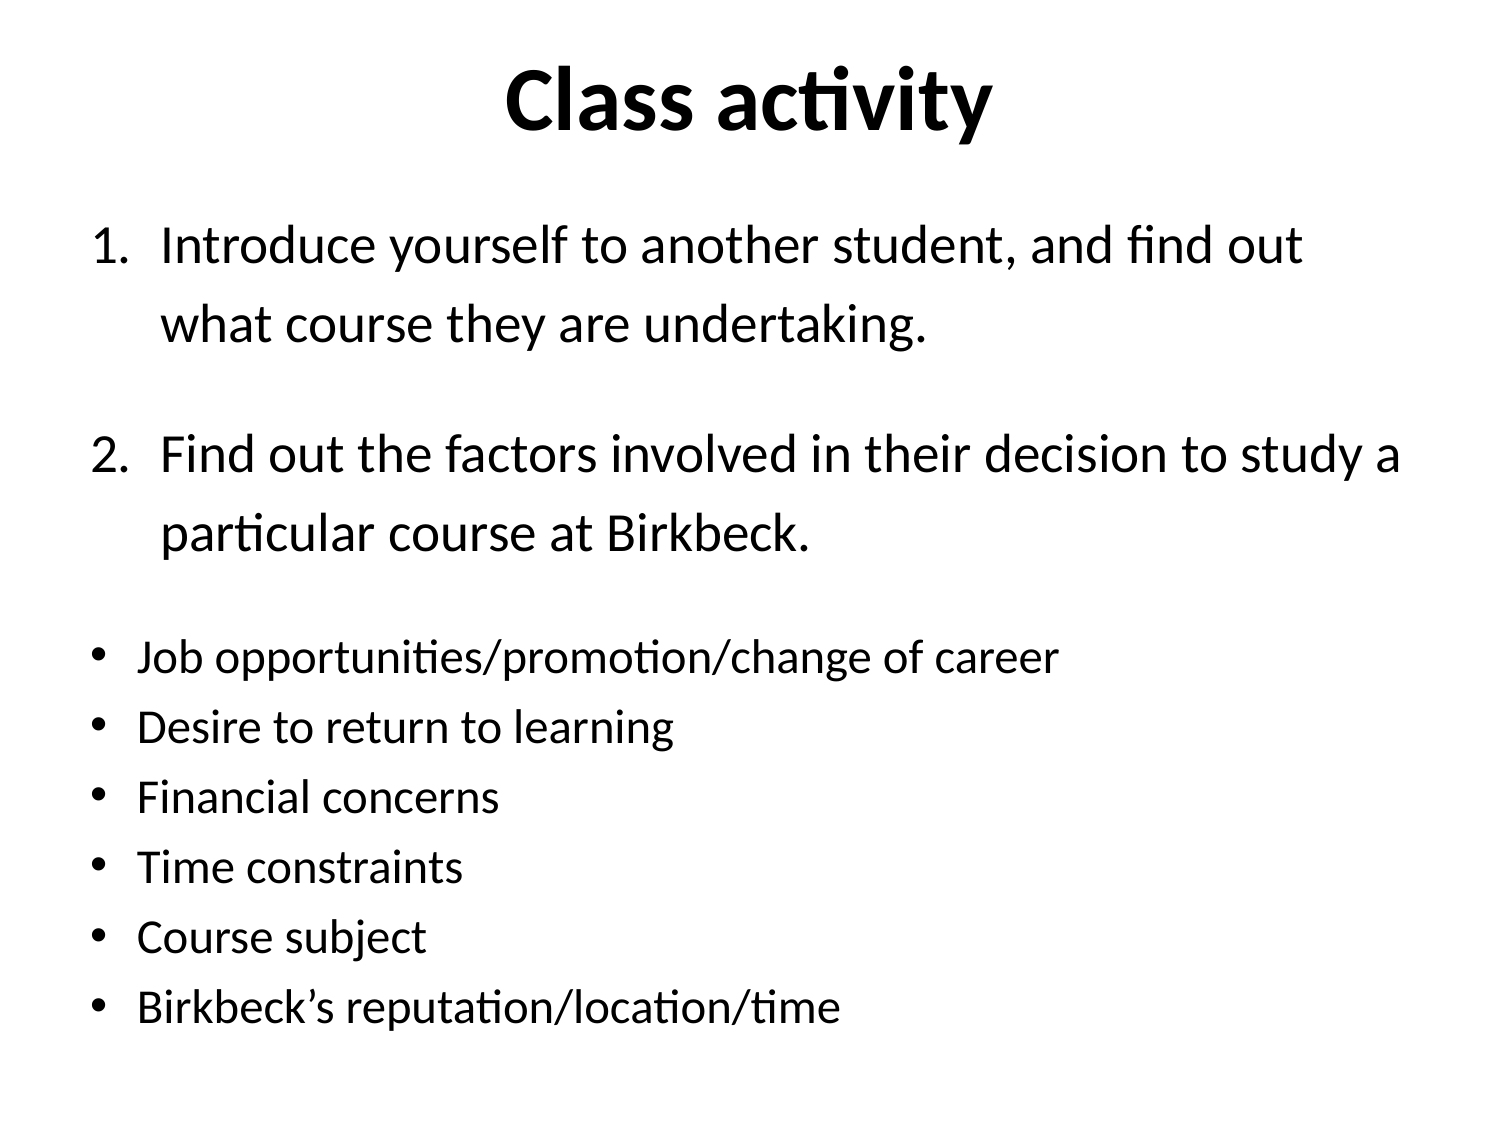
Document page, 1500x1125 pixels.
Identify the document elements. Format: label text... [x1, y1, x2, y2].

list Introduce yourself to another student, and find out what course they are undertaking. Find out the factors involved in their decision to study a particular course at Birkbeck. Job opportunities/promotion/change of career Desire to return to learning Financial concerns Time constraints Course subject Birkbeck’s reputation/location/time [75, 187, 1425, 1050]
title Class activity [75, 0, 1425, 187]
